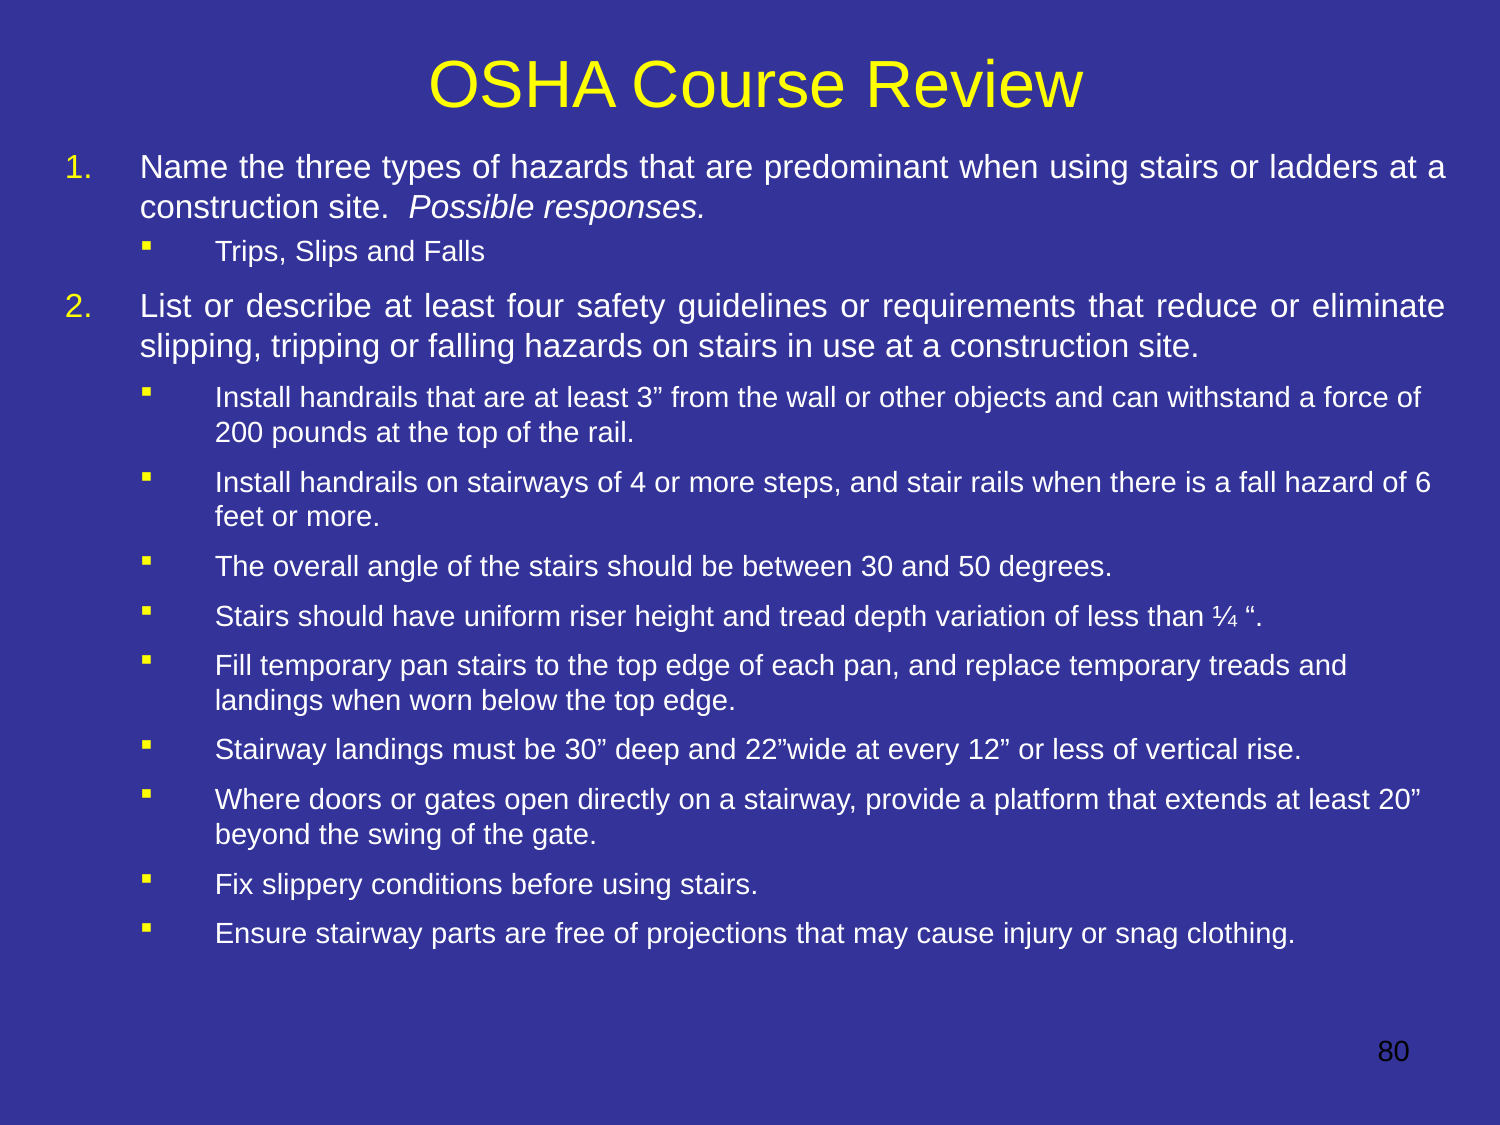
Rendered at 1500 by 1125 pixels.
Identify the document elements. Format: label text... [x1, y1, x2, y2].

text_box Name the three types of hazards that are predominant when using stairs or ladders at a construction site. Possible responses. Trips, Slips and Falls List or describe at least four safety guidelines or requirements that reduce or eliminate slipping, tripping or falling hazards on stairs in use at a construction site. Install handrails that are at least 3” from the wall or other objects and can withstand a force of 200 pounds at the top of the rail. Install handrails on stairways of 4 or more steps, and stair rails when there is a fall hazard of 6 feet or more. The overall angle of the stairs should be between 30 and 50 degrees. Stairs should have uniform riser height and tread depth variation of less than ¼ “. Fill temporary pan stairs to the top edge of each pan, and replace temporary treads and landings when worn below the top edge. Stairway landings must be 30” deep and 22”wide at every 12” or less of vertical rise. Where doors or gates open directly on a stairway, provide a platform that extends at least 20” beyond the swing of the gate. Fix slippery conditions before using stairs. Ensure stairway parts are free of projections that may cause injury or snag clothing. [49, 137, 1463, 957]
title OSHA Course Review [37, 37, 1475, 125]
slide_number 80 [1074, 1024, 1426, 1103]
